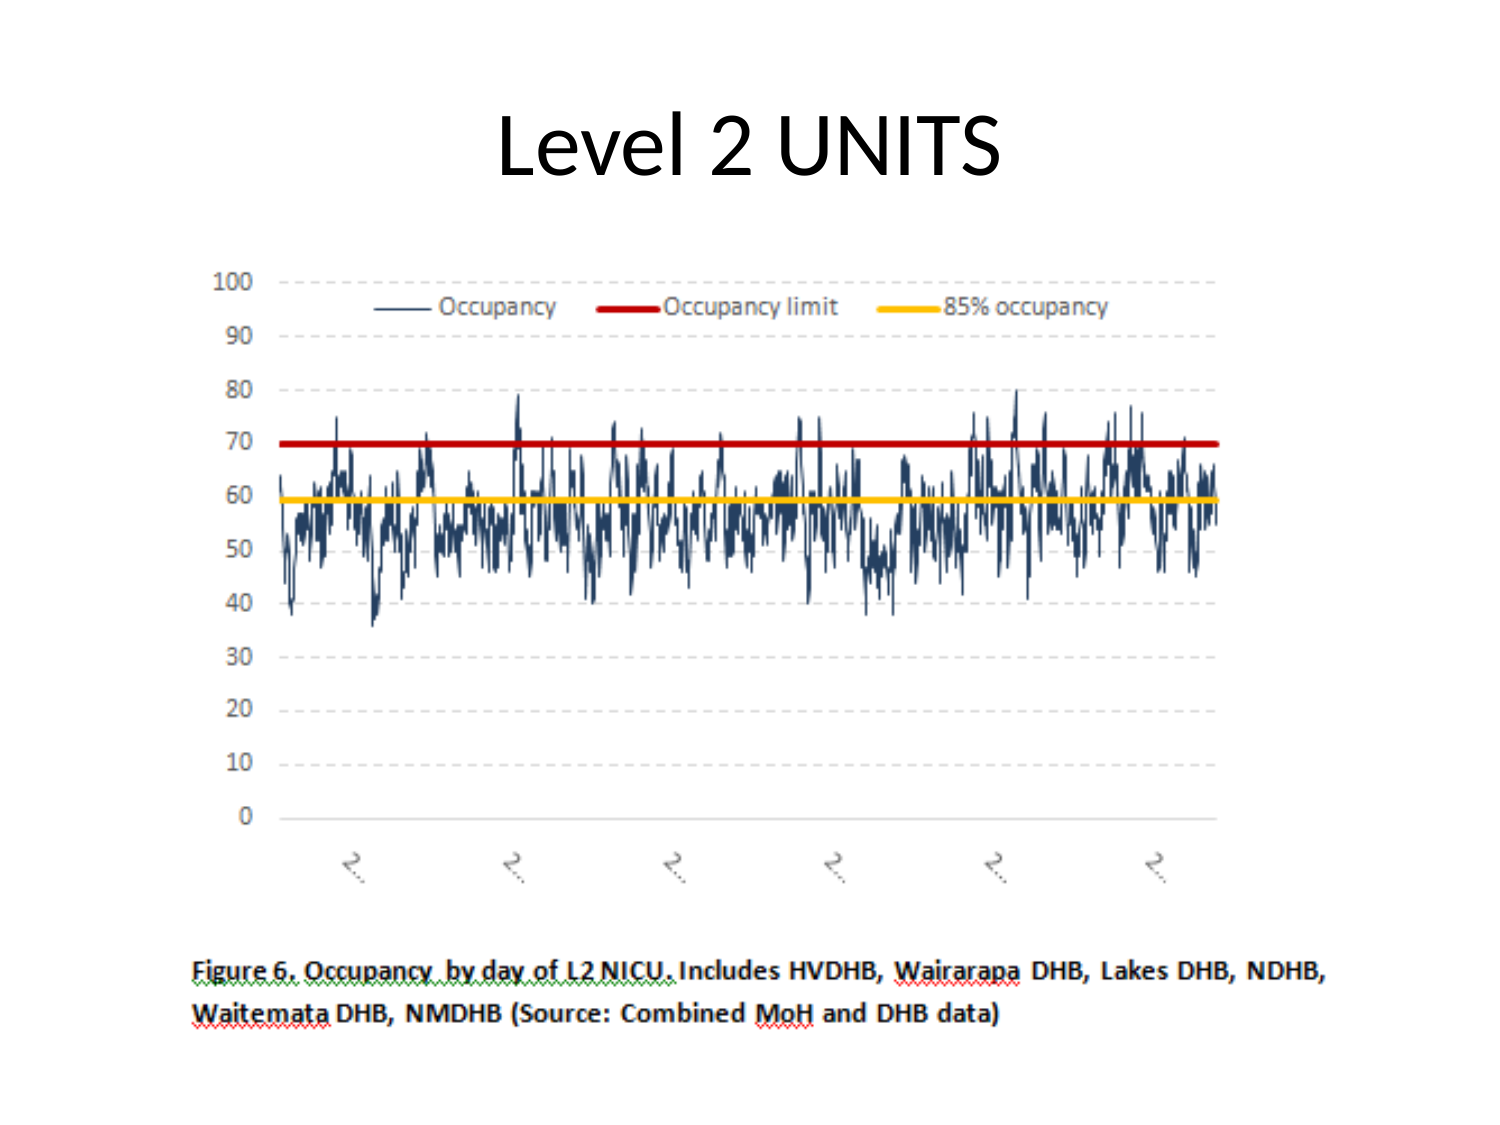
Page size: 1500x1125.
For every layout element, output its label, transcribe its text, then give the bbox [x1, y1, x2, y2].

title Level 2 UNITS [75, 45, 1425, 233]
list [169, 245, 1348, 1034]
